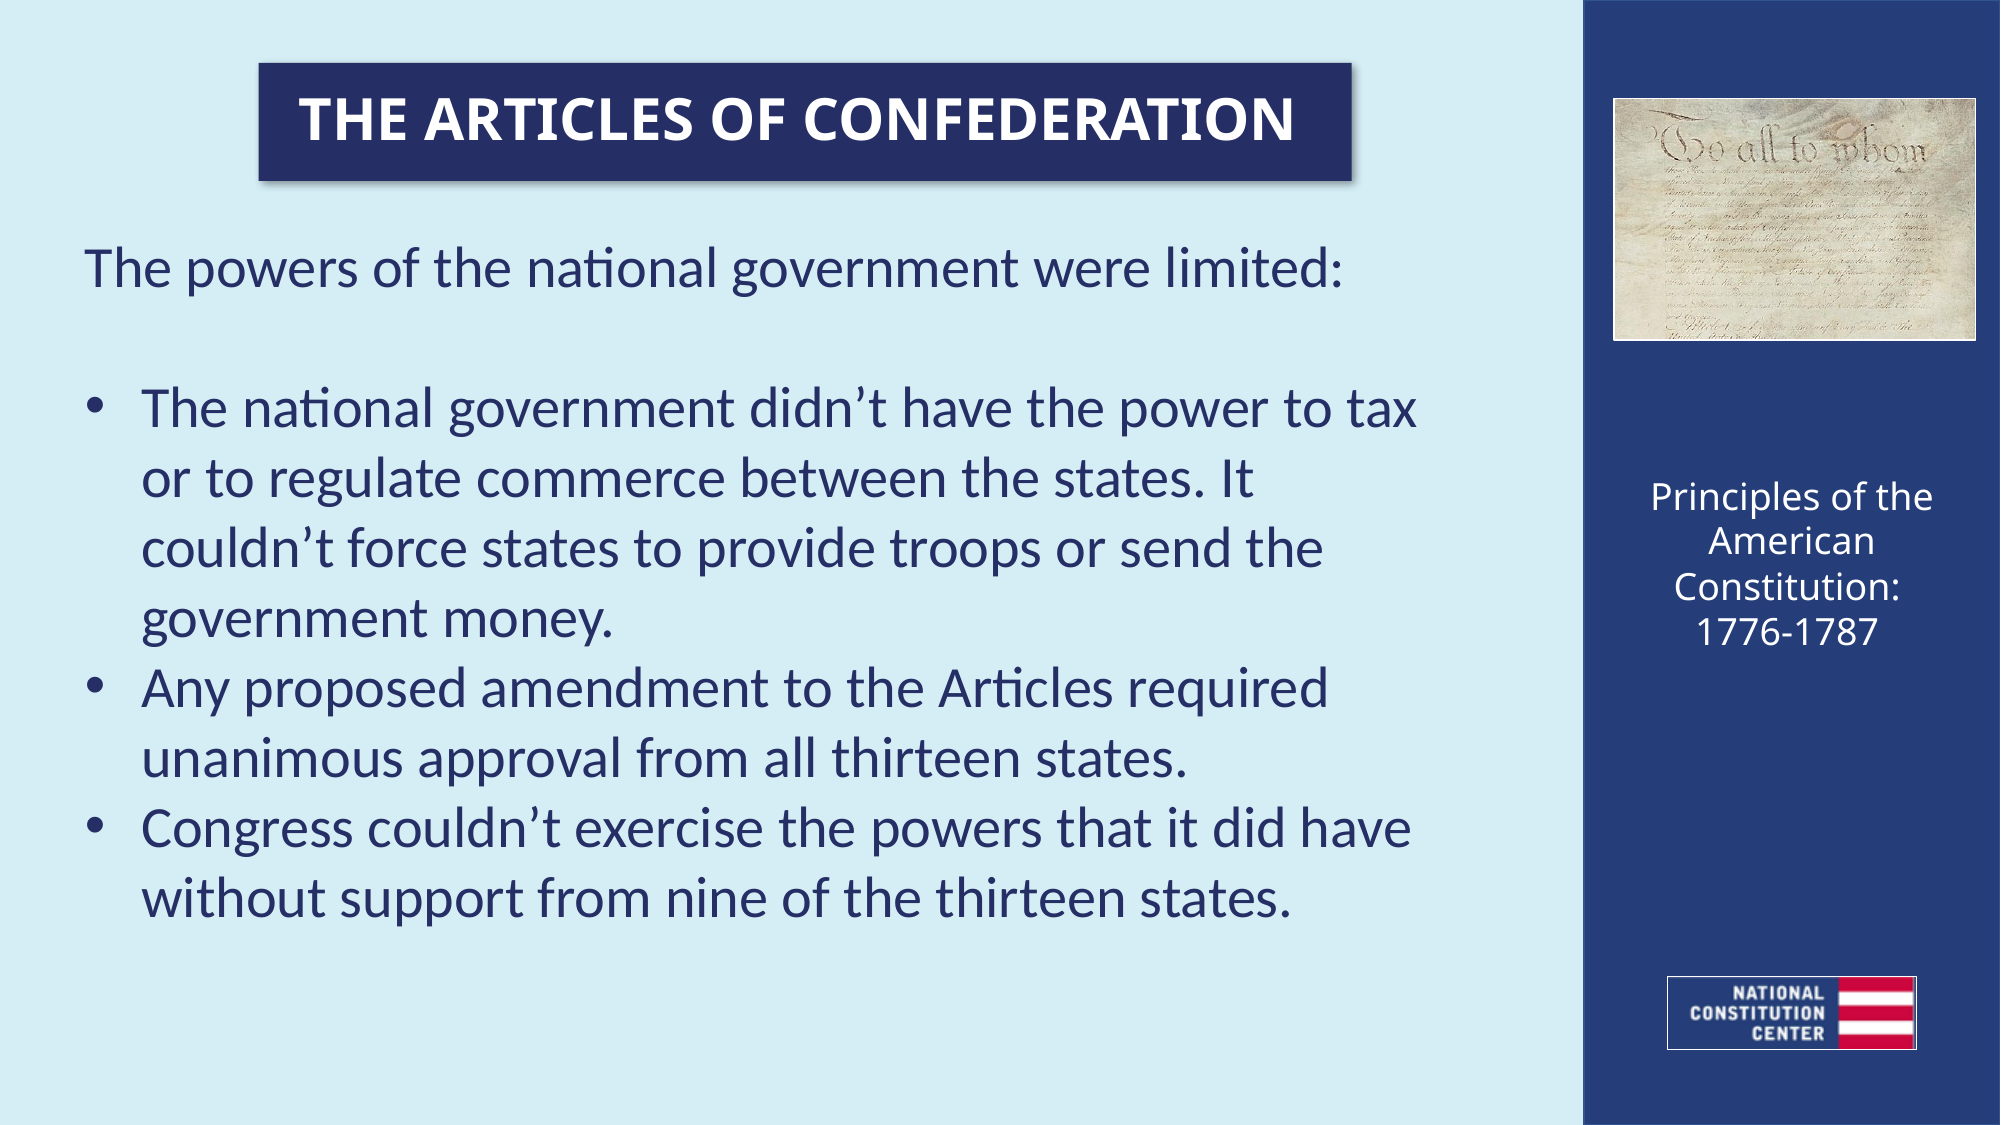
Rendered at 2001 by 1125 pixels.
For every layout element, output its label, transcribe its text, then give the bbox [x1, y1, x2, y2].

picture [1667, 976, 1917, 1049]
text_box Principles of the American Constitution: 1776-1787 [1584, 0, 2000, 1125]
text_box THE ARTICLES OF CONFEDERATION [258, 62, 1352, 181]
picture [0, 0, 1584, 1125]
picture [1614, 98, 1976, 340]
text_box The powers of the national government were limited: The national government didn’t have the power to tax or to regulate commerce between the states. It couldn’t force states to provide troops or send the government money. Any proposed amendment to the Articles required unanimous approval from all thirteen states. Congress couldn’t exercise the powers that it did have without support from nine of the thirteen states. [69, 221, 1462, 1005]
